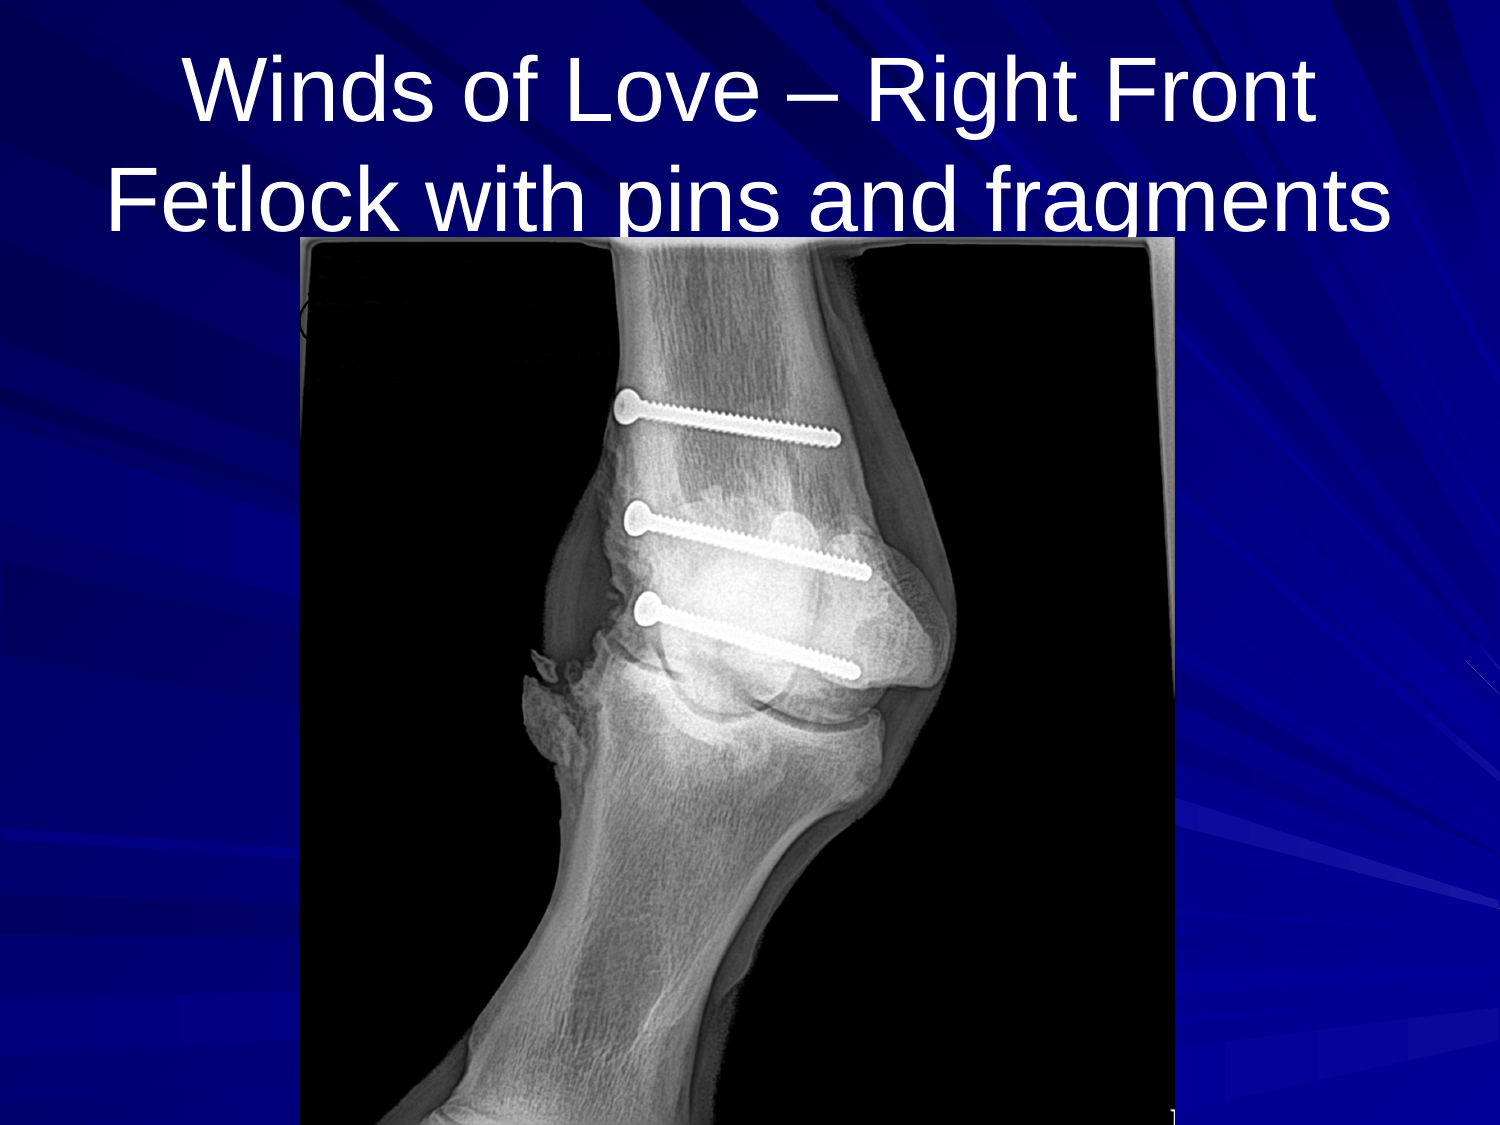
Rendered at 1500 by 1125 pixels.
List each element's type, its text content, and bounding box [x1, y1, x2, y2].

title Winds of Love – Right Front Fetlock with pins and fragments [74, 45, 1426, 234]
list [299, 237, 1176, 1125]
